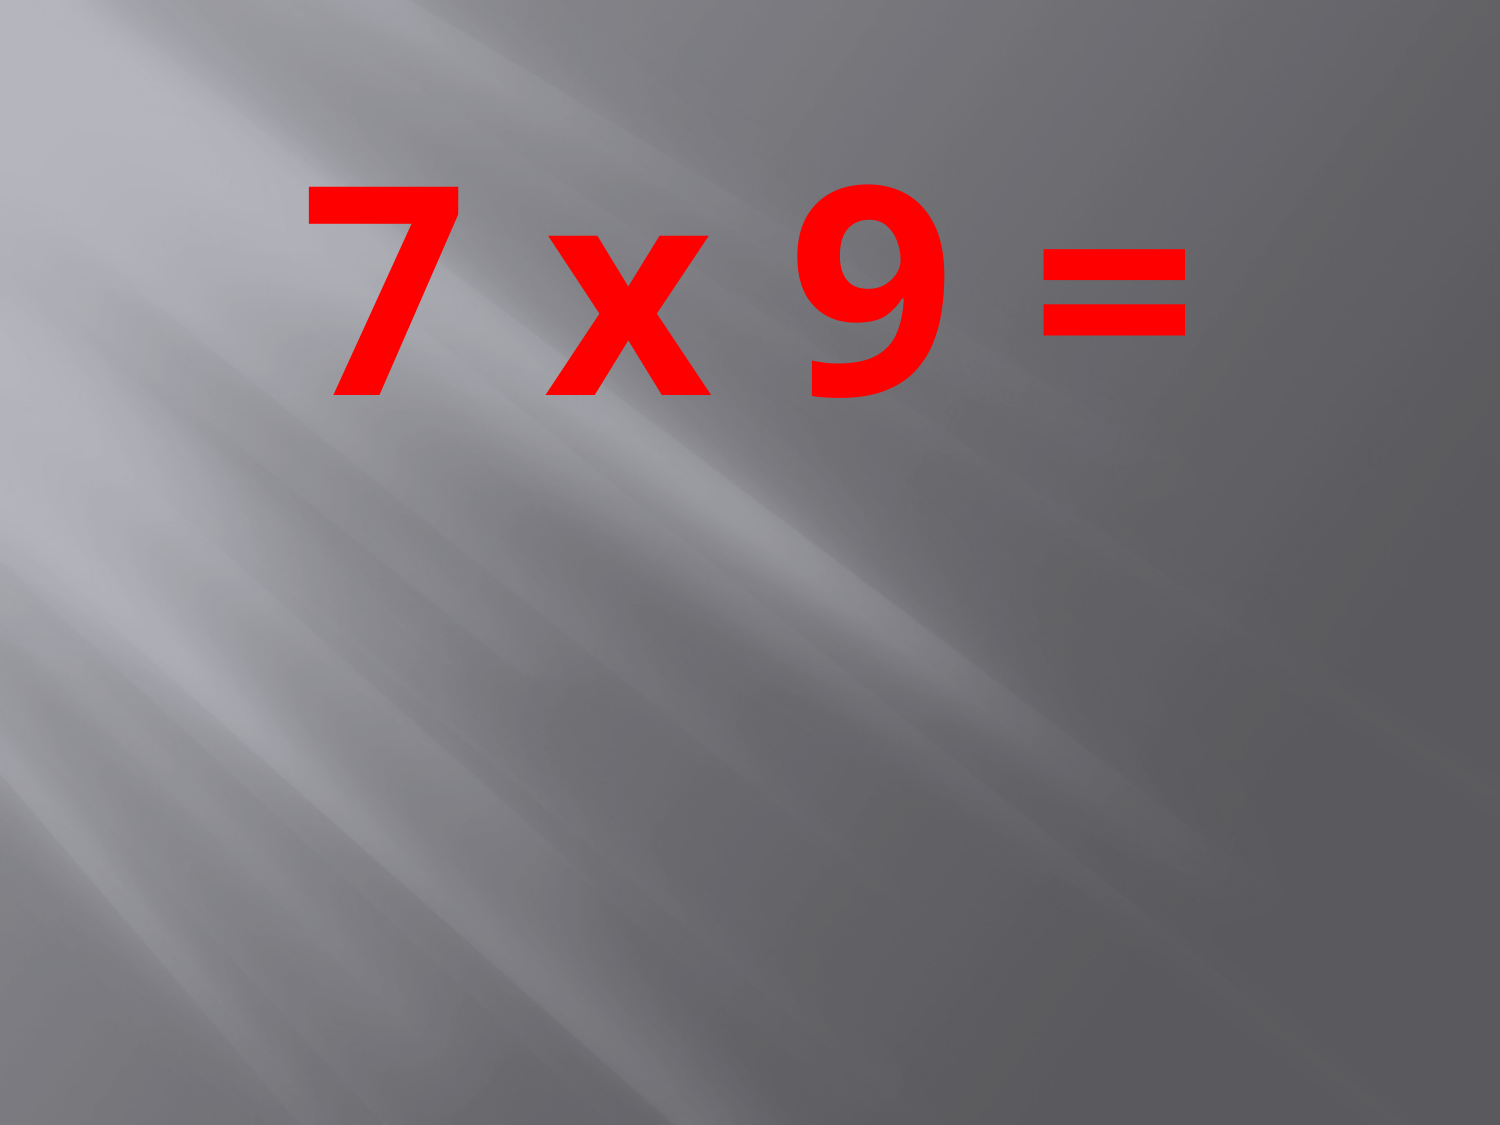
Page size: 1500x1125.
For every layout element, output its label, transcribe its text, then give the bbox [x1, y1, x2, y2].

title 7 x 9 = [75, 45, 1425, 513]
